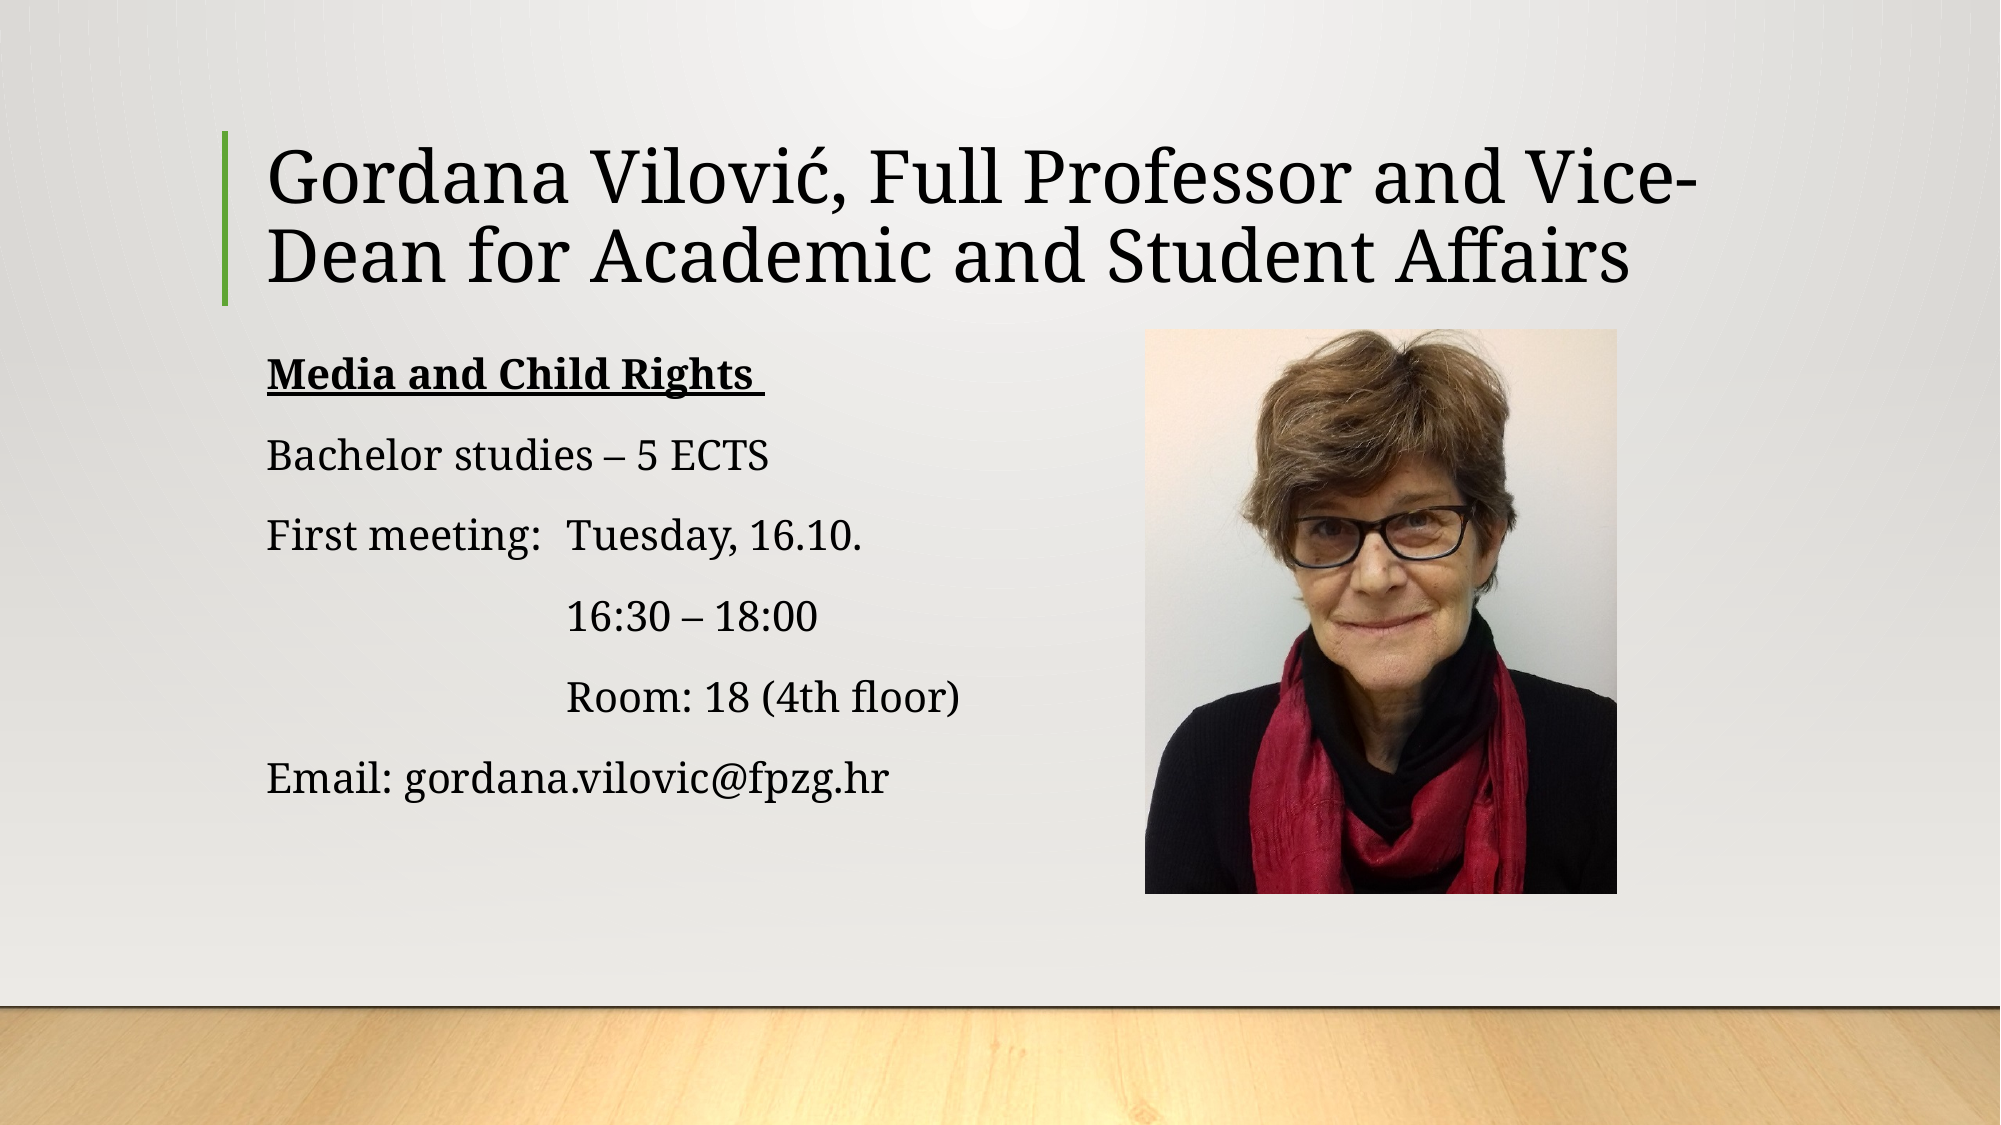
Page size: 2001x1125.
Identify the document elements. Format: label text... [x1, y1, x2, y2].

picture [0, 1006, 2000, 1125]
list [1144, 329, 1618, 895]
title Gordana Vilović, Full Professor and Vice-Dean for Academic and Student Affairs [251, 132, 1814, 306]
list Media and Child Rights Bachelor studies – 5 ECTS First meeting: Tuesday, 16.10. 16:30 – 18:00 Room: 18 (4th floor) Email: gordana.vilovic@fpzg.hr [251, 329, 1008, 894]
